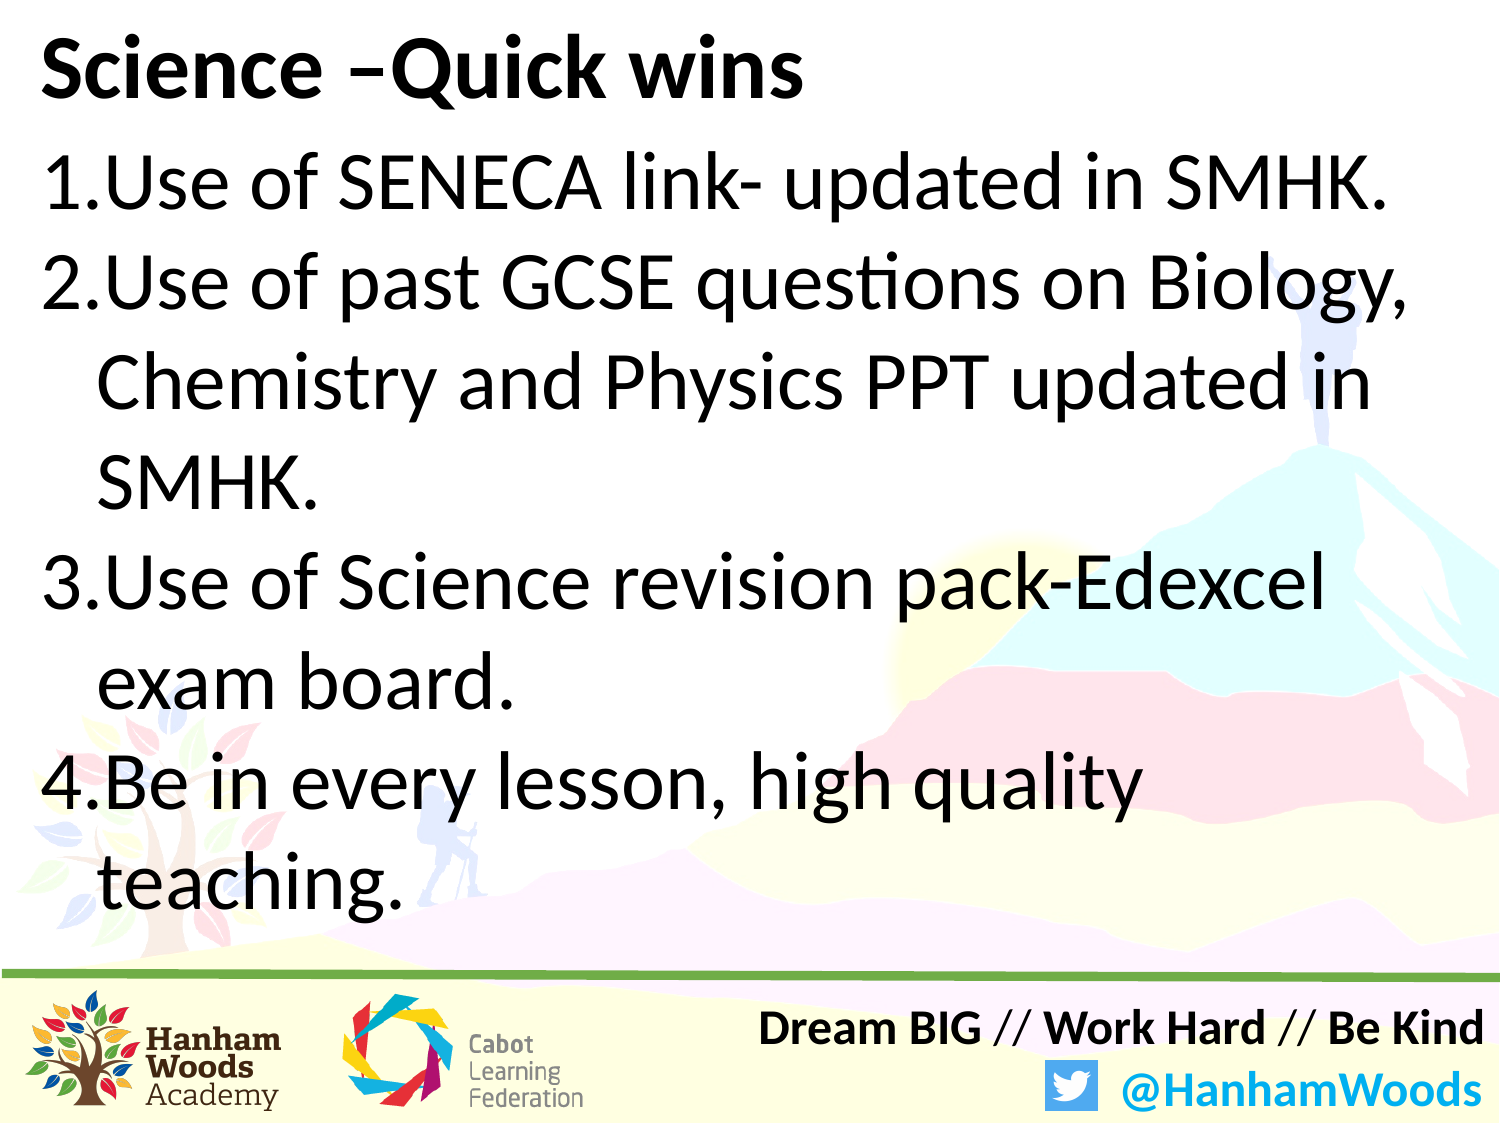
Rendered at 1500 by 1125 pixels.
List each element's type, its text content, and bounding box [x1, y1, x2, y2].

picture [0, 62, 1499, 1123]
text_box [1, 973, 1500, 978]
text_box Science –Quick wins [25, 0, 1500, 125]
